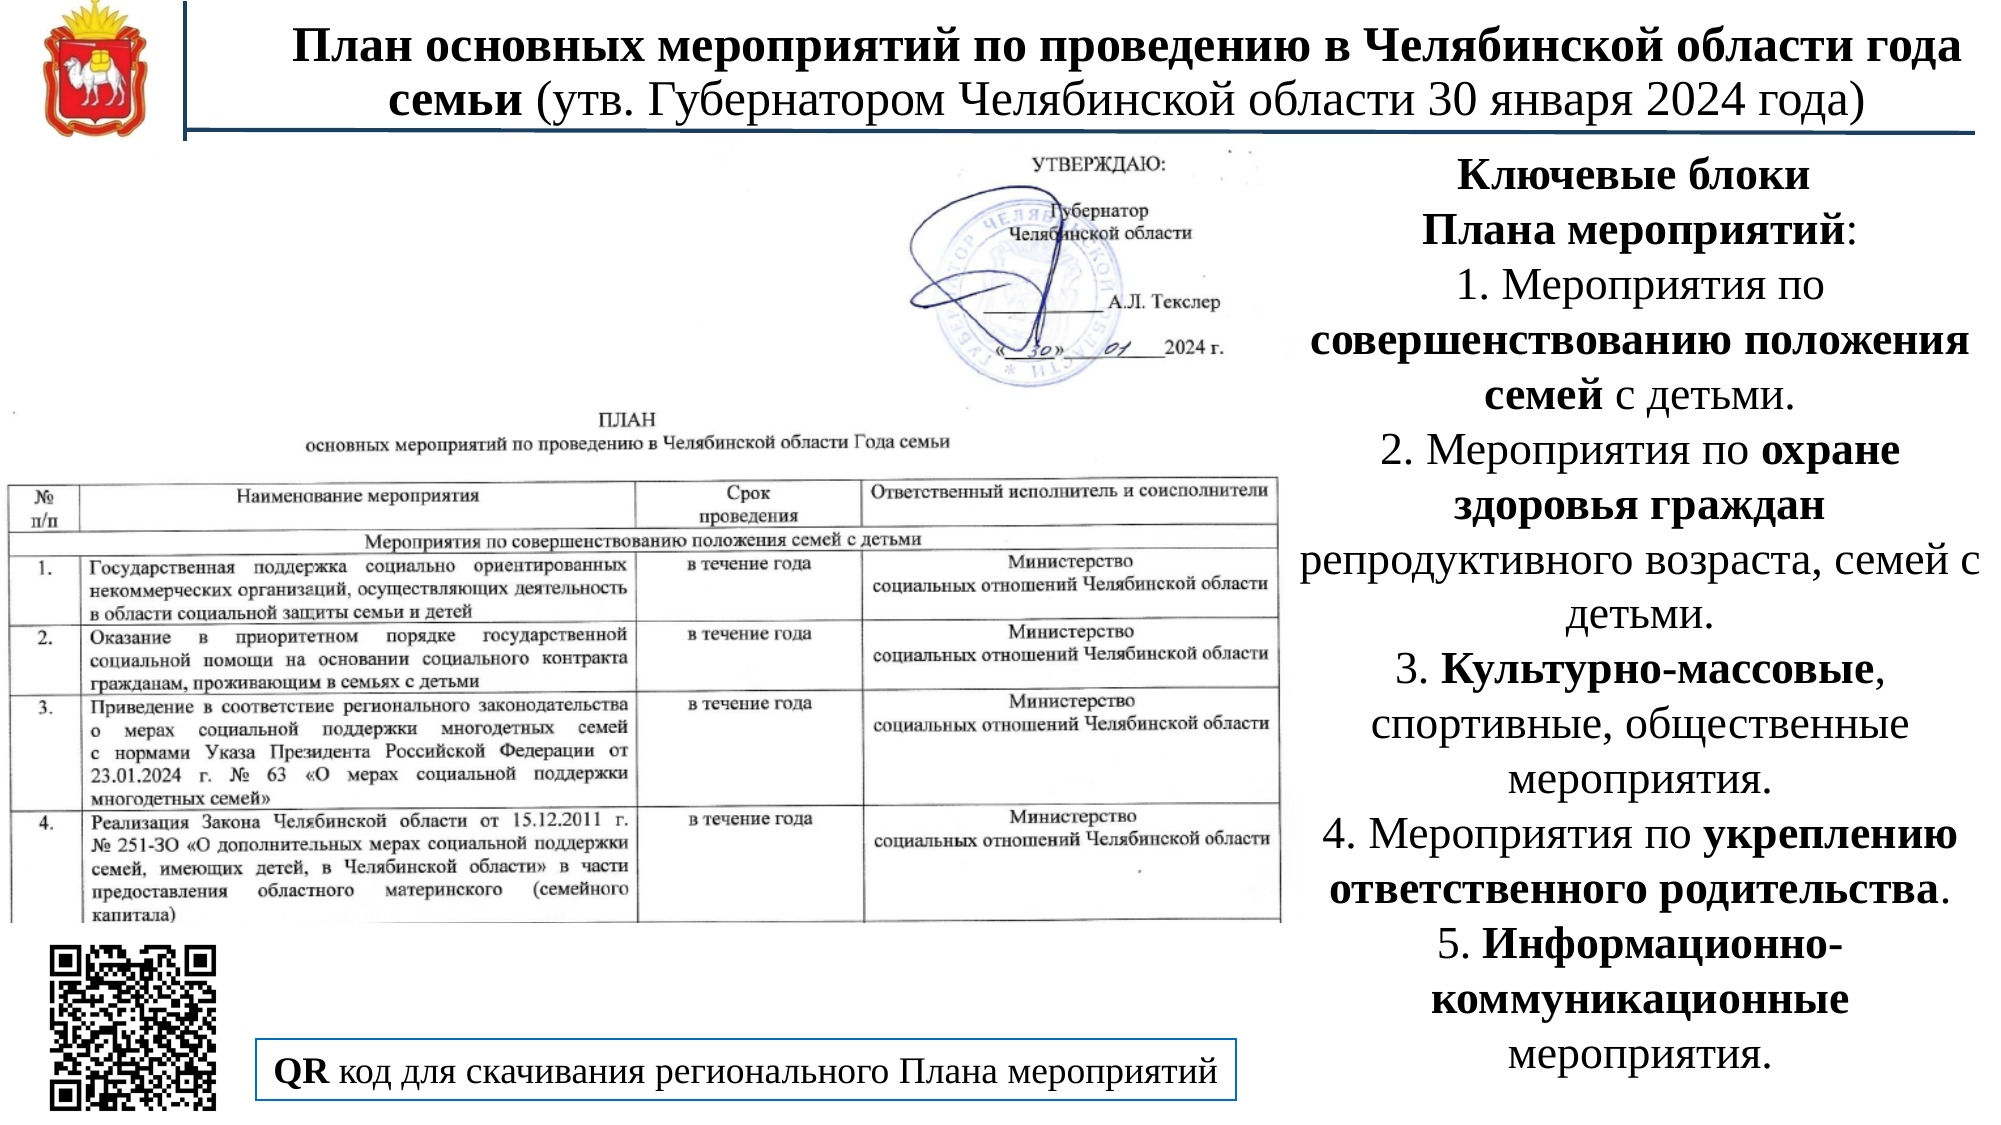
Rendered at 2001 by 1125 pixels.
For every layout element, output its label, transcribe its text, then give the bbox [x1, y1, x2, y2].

picture [32, 0, 153, 140]
text_box Ключевые блоки Плана мероприятий: 1. Мероприятия по совершенствованию положения семей с детьми. 2. Мероприятия по охране здоровья граждан репродуктивного возраста, семей с детьми. 3. Культурно-массовые, спортивные, общественные мероприятия. 4. Мероприятия по укреплению ответственного родительства. 5. Информационно-коммуникационные мероприятия. [1283, 136, 1998, 1086]
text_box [185, 129, 1975, 133]
picture [32, 927, 234, 1125]
picture [0, 141, 1297, 923]
text_box [255, 1038, 1237, 1101]
title План основных мероприятий по проведению в Челябинской области года семьи (утв. Губернатором Челябинской области 30 января 2024 года) [255, 14, 2000, 130]
